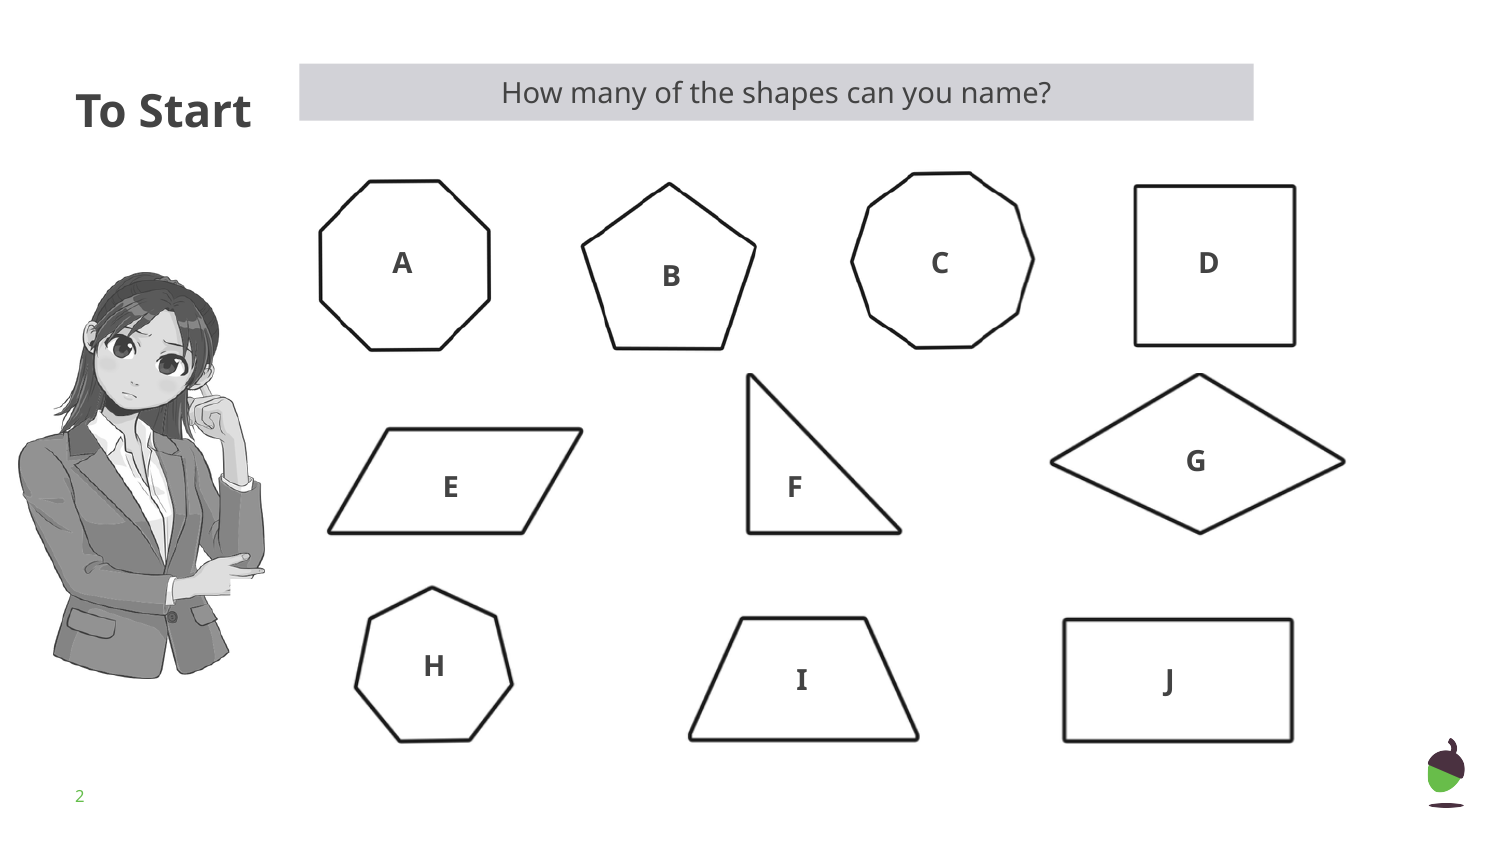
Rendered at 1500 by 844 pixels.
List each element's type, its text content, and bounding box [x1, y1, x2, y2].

picture [18, 147, 1452, 771]
title To Start [75, 72, 1425, 148]
slide_number ‹#› [75, 786, 194, 816]
picture [1427, 738, 1465, 808]
subtitle How many of the shapes can you name? [299, 63, 1254, 121]
